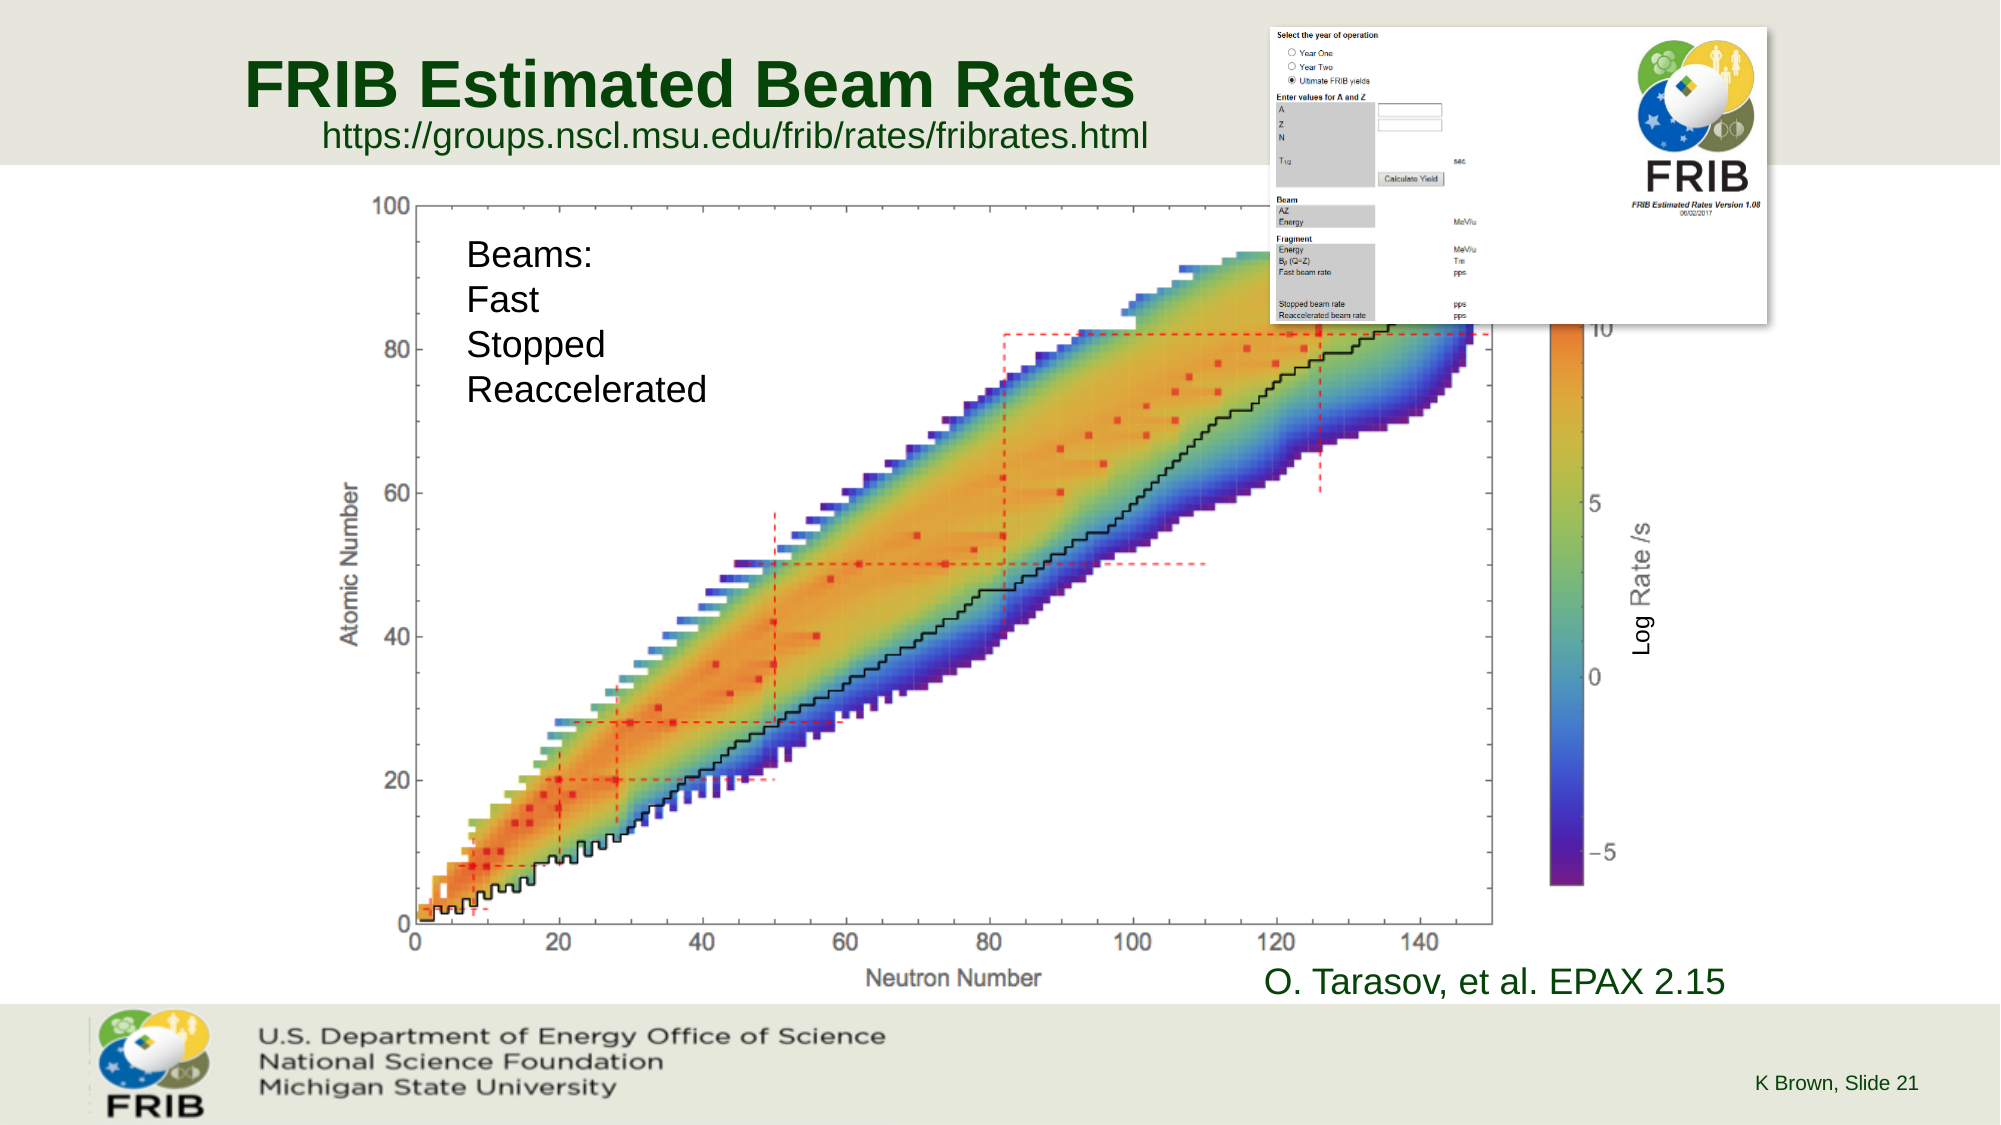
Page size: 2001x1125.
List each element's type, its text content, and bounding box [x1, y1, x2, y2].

text_box https://groups.nscl.msu.edu/frib/rates/fribrates.html [307, 104, 1169, 164]
picture [0, 1004, 2000, 1125]
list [325, 174, 1674, 1000]
text_box O. Tarasov, et al. EPAX 2.15 [1249, 949, 1750, 1009]
title FRIB Estimated Beam Rates [16, 46, 1265, 128]
footer K Brown [905, 1042, 1833, 1103]
picture [0, 0, 2000, 324]
slide_number , Slide 21 [1833, 1042, 2000, 1103]
